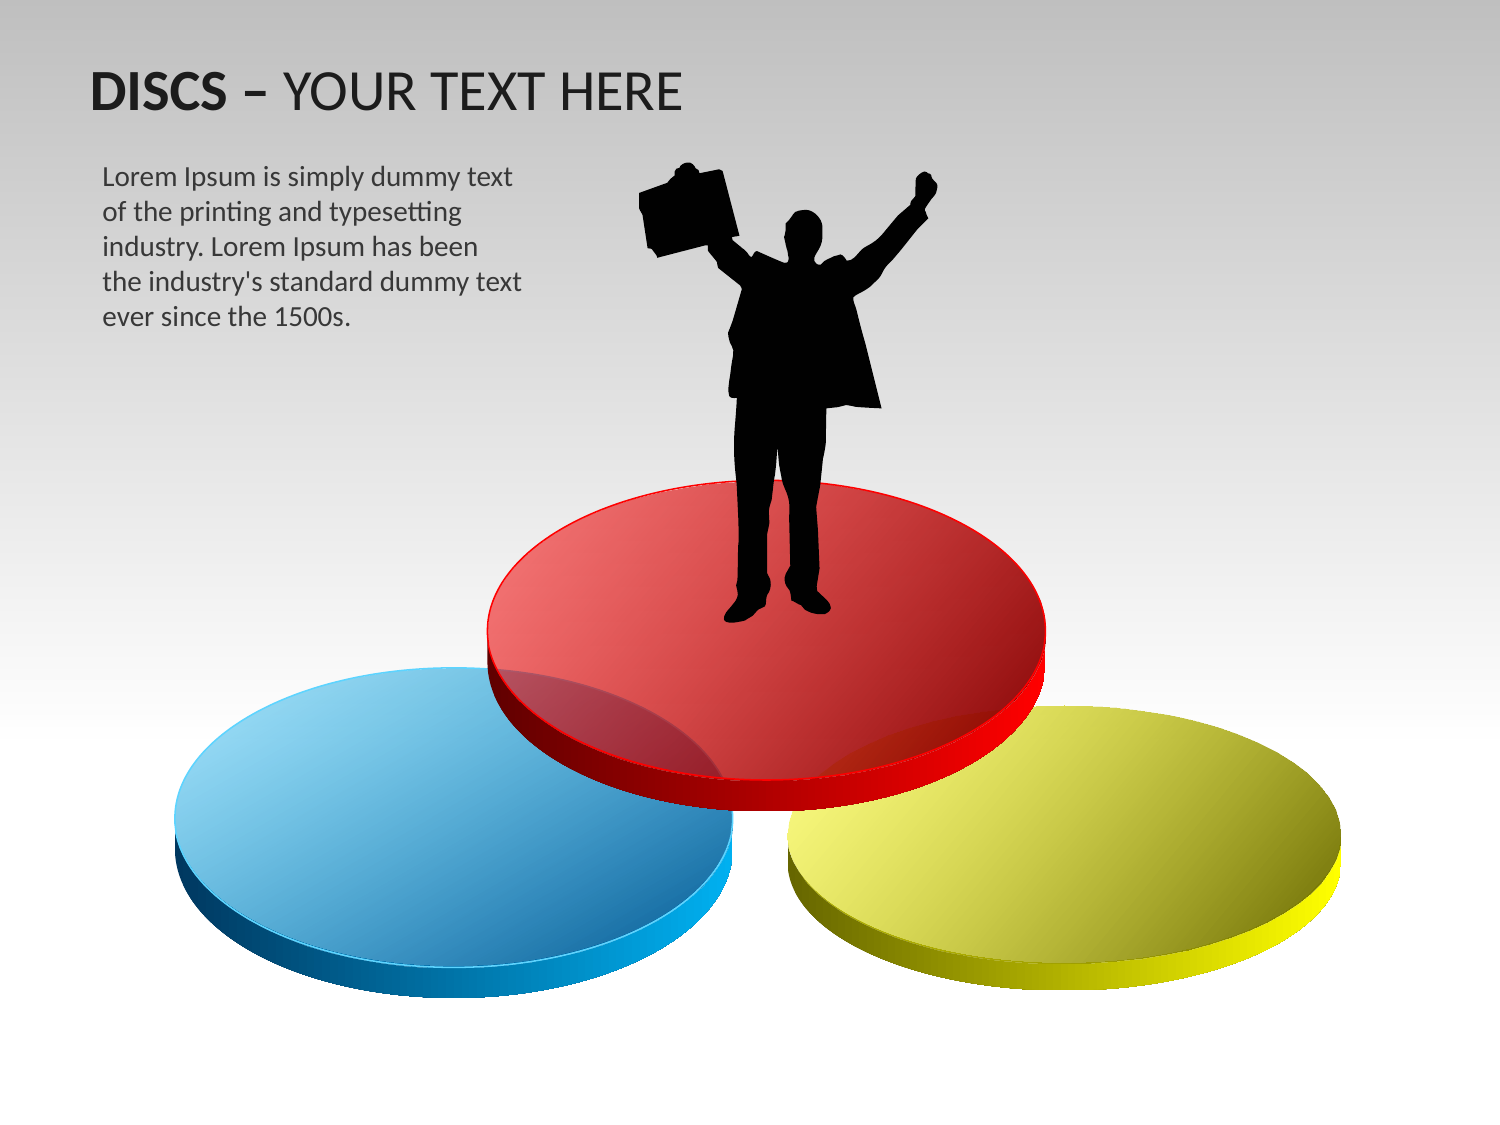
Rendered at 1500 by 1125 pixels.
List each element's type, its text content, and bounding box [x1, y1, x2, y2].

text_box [174, 667, 733, 999]
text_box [487, 480, 1046, 812]
text_box Lorem Ipsum is simply dummy text of the printing and typesetting industry. Lorem Ipsum has been the industry's standard dummy text ever since the 1500s. [87, 149, 538, 340]
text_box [787, 705, 1342, 991]
text_box DISCS – YOUR TEXT HERE [74, 37, 838, 138]
text_box [639, 162, 938, 478]
